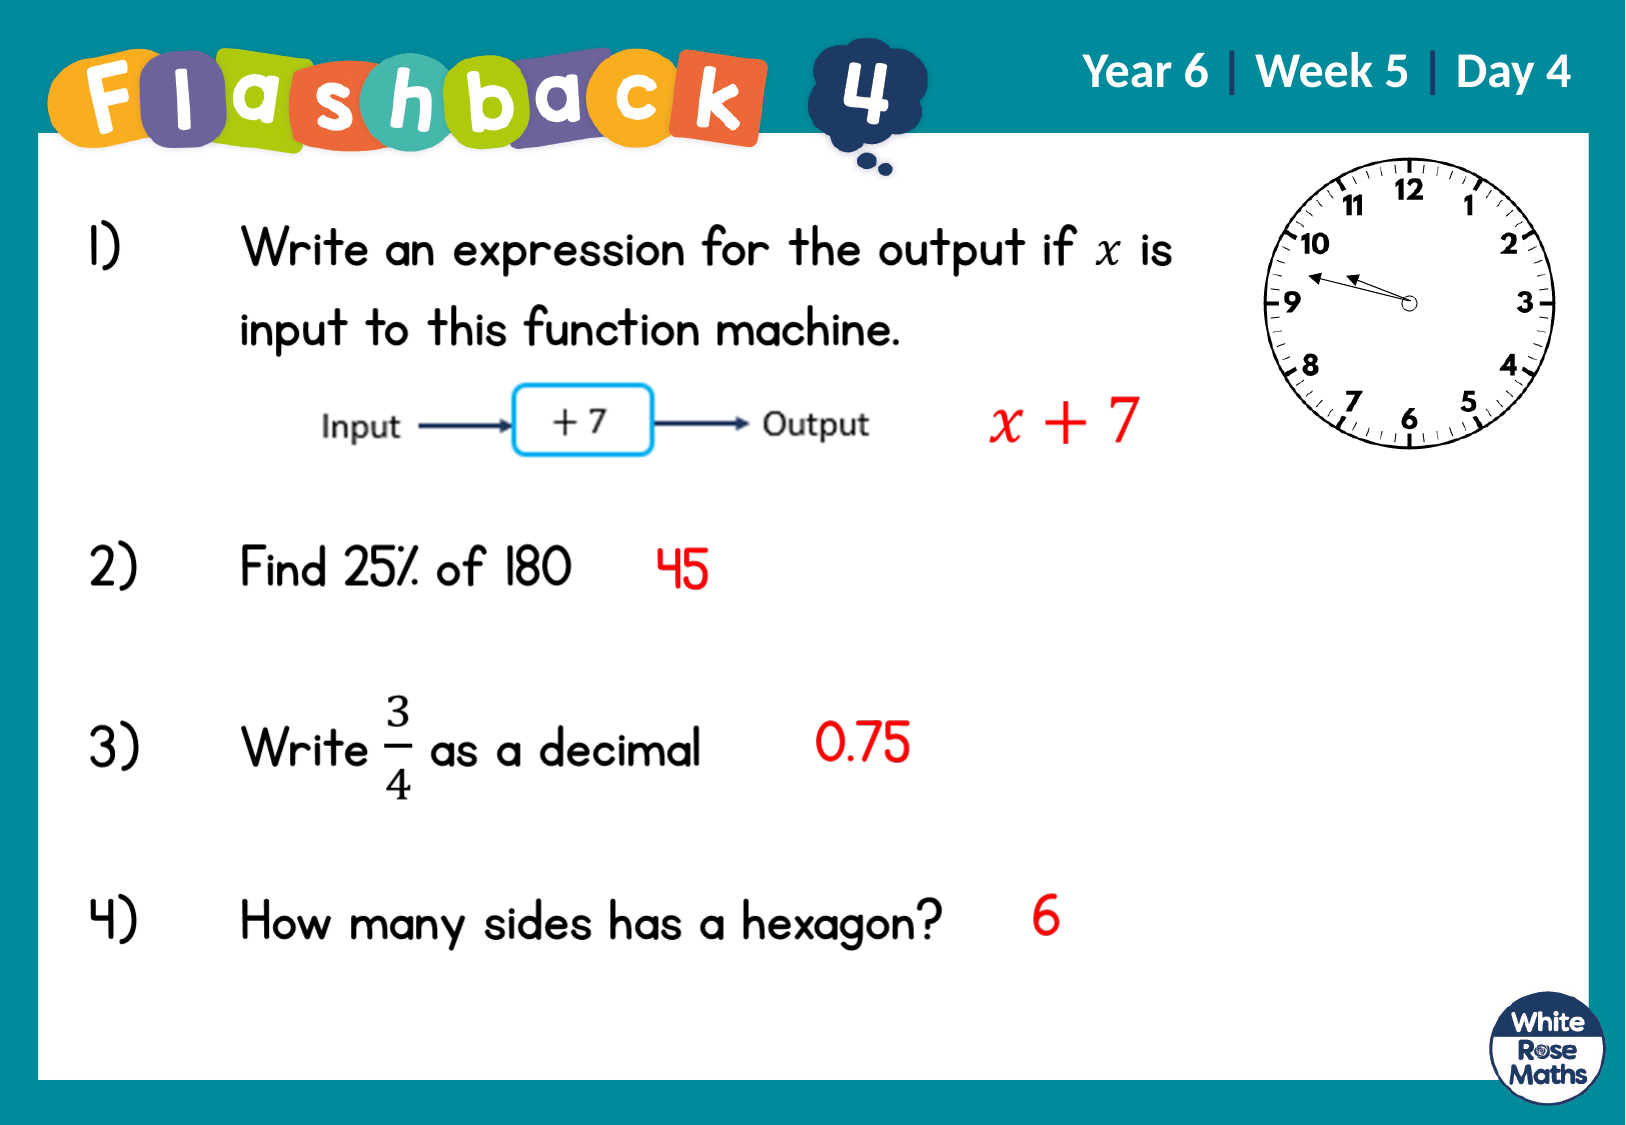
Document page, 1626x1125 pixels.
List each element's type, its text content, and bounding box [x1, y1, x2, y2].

picture [0, 0, 1626, 1125]
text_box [1308, 275, 1346, 301]
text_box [1346, 275, 1411, 301]
text_box Year 6 | Week 5 | Day 4 [991, 36, 1587, 108]
